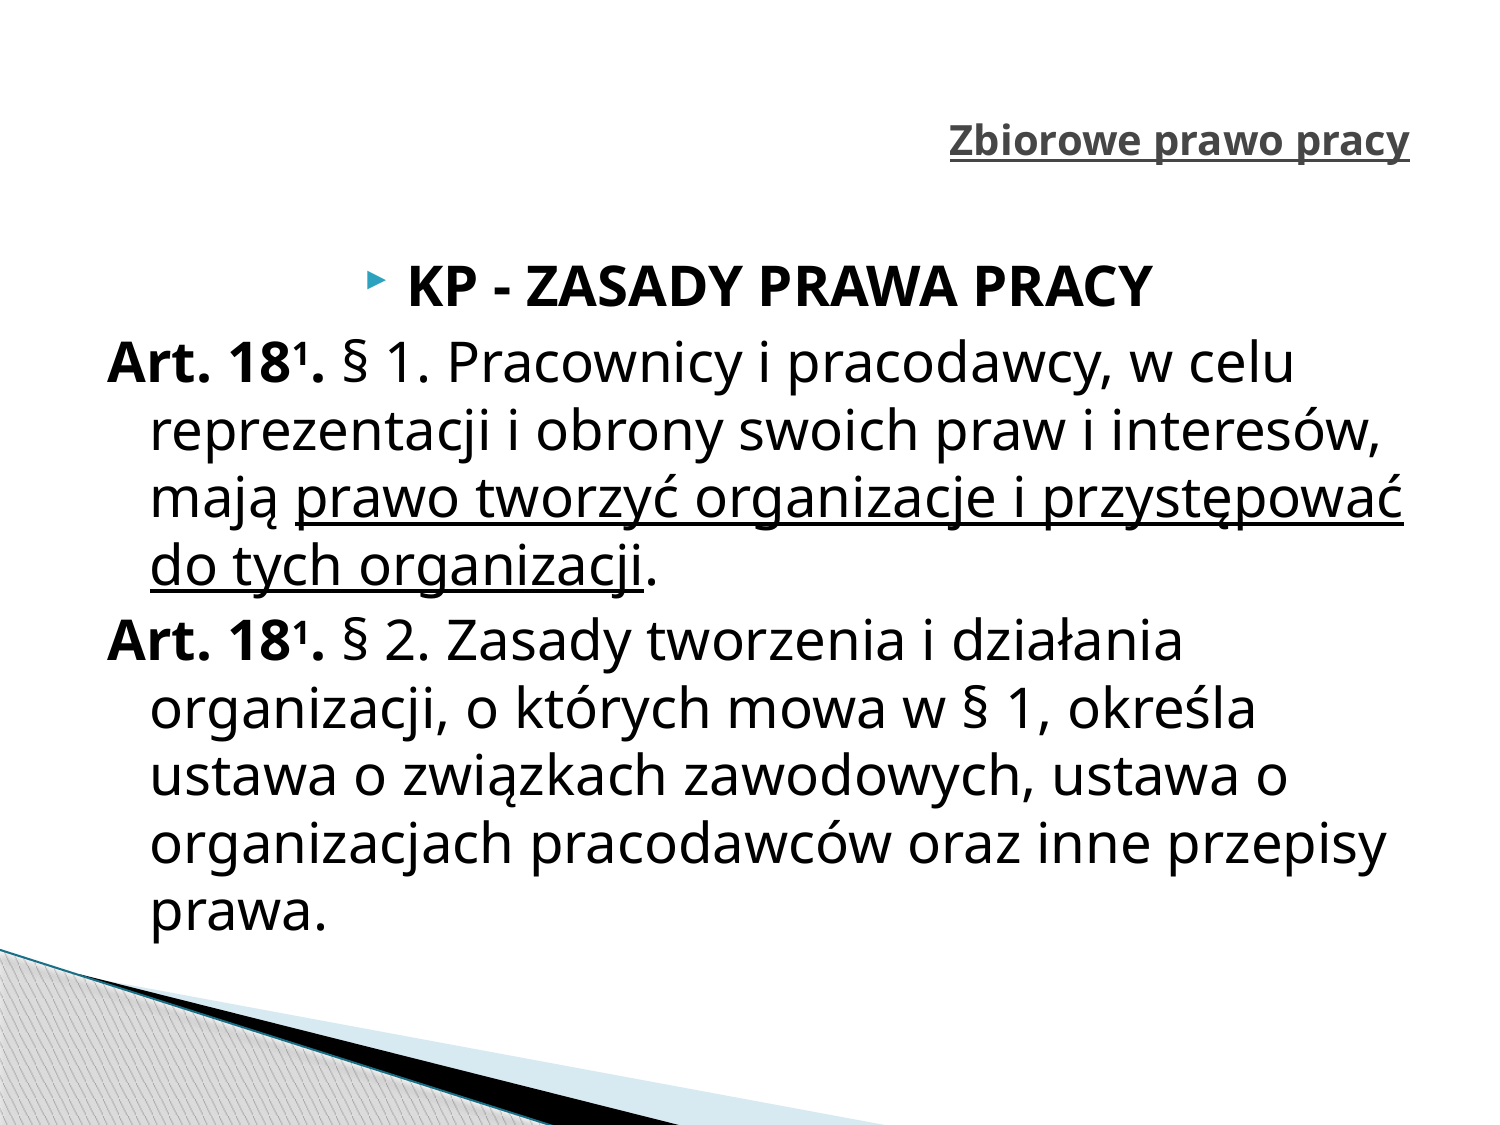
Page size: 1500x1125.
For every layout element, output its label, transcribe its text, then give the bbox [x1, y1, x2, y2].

list KP - ZASADY PRAWA PRACY Art. 181. § 1. Pracownicy i pracodawcy, w celu reprezentacji i obrony swoich praw i interesów, mają prawo tworzyć organizacje i przystępować do tych organizacji. Art. 181. § 2. Zasady tworzenia i działania organizacji, o których mowa w § 1, określa ustawa o związkach zawodowych, ustawa o organizacjach pracodawców oraz inne przepisy prawa. [75, 243, 1425, 986]
title Zbiorowe prawo pracy [75, 45, 1425, 233]
